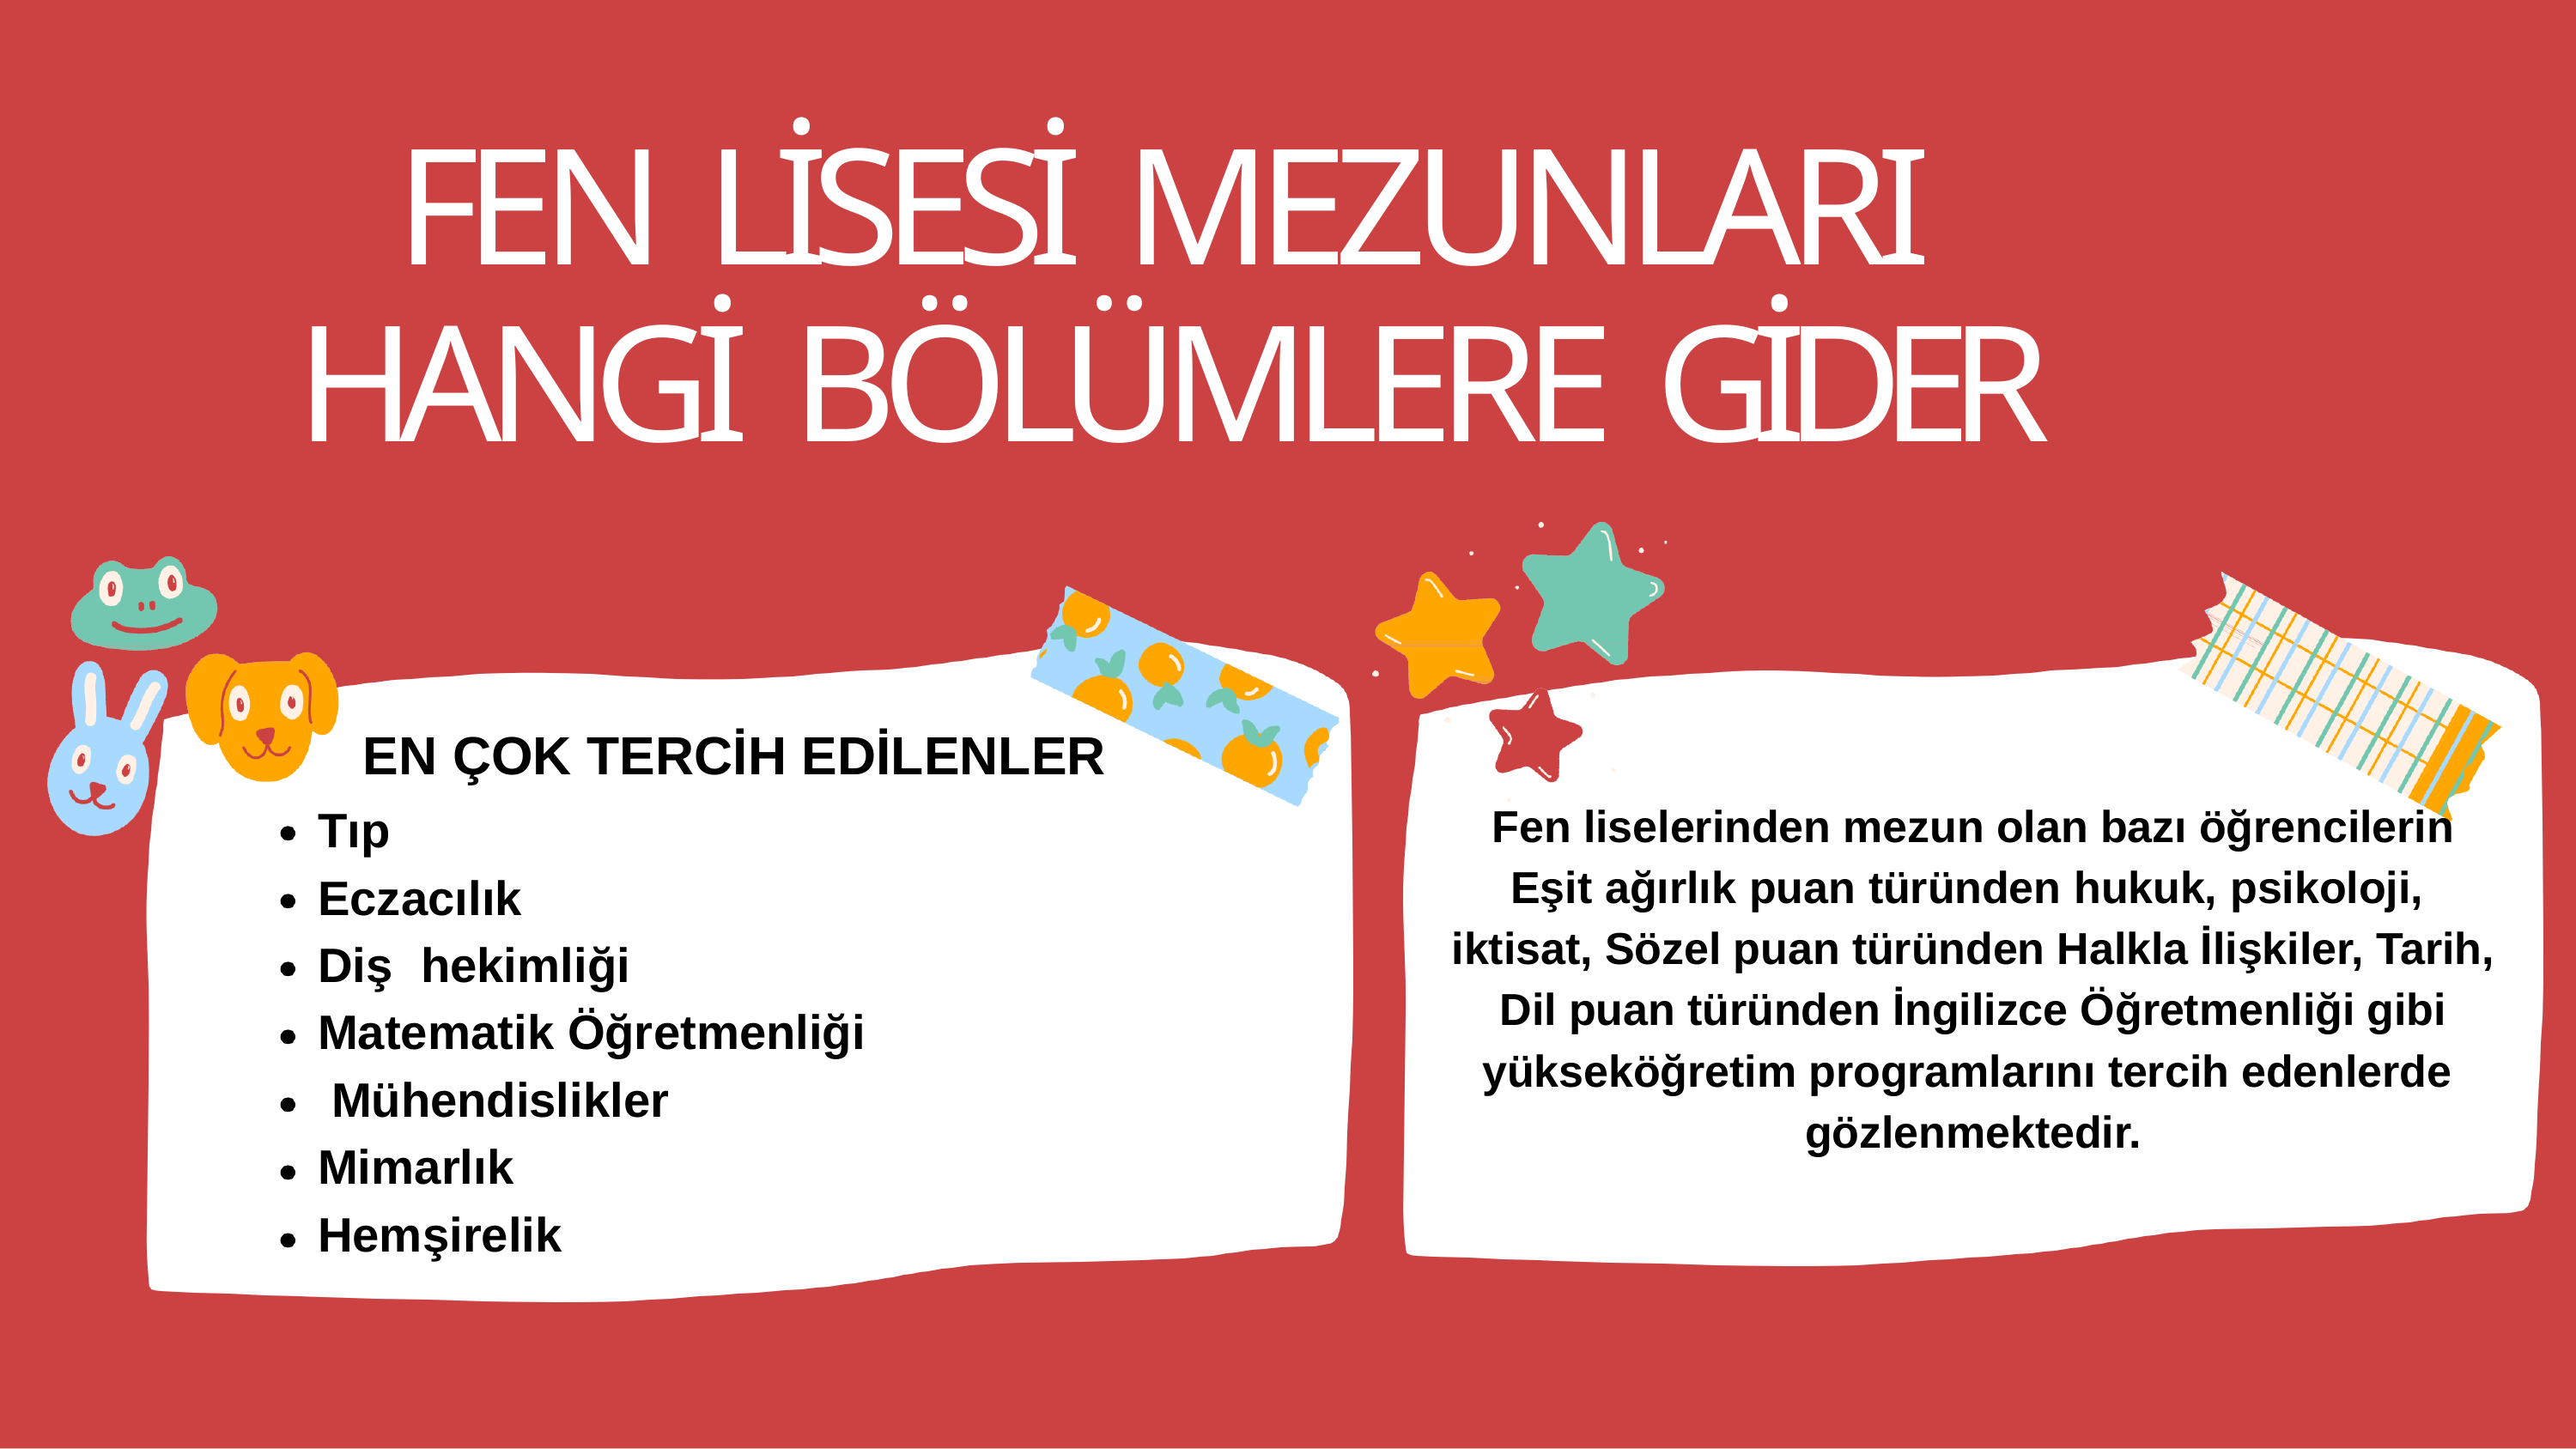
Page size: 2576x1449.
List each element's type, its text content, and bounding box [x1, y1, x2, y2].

title FEN LİSESİ MEZUNLARI HANGİ BÖLÜMLERE GİDER [293, 100, 2283, 474]
picture [46, 556, 1353, 1302]
picture [1372, 522, 2543, 1266]
text_box [0, 0, 2576, 1449]
